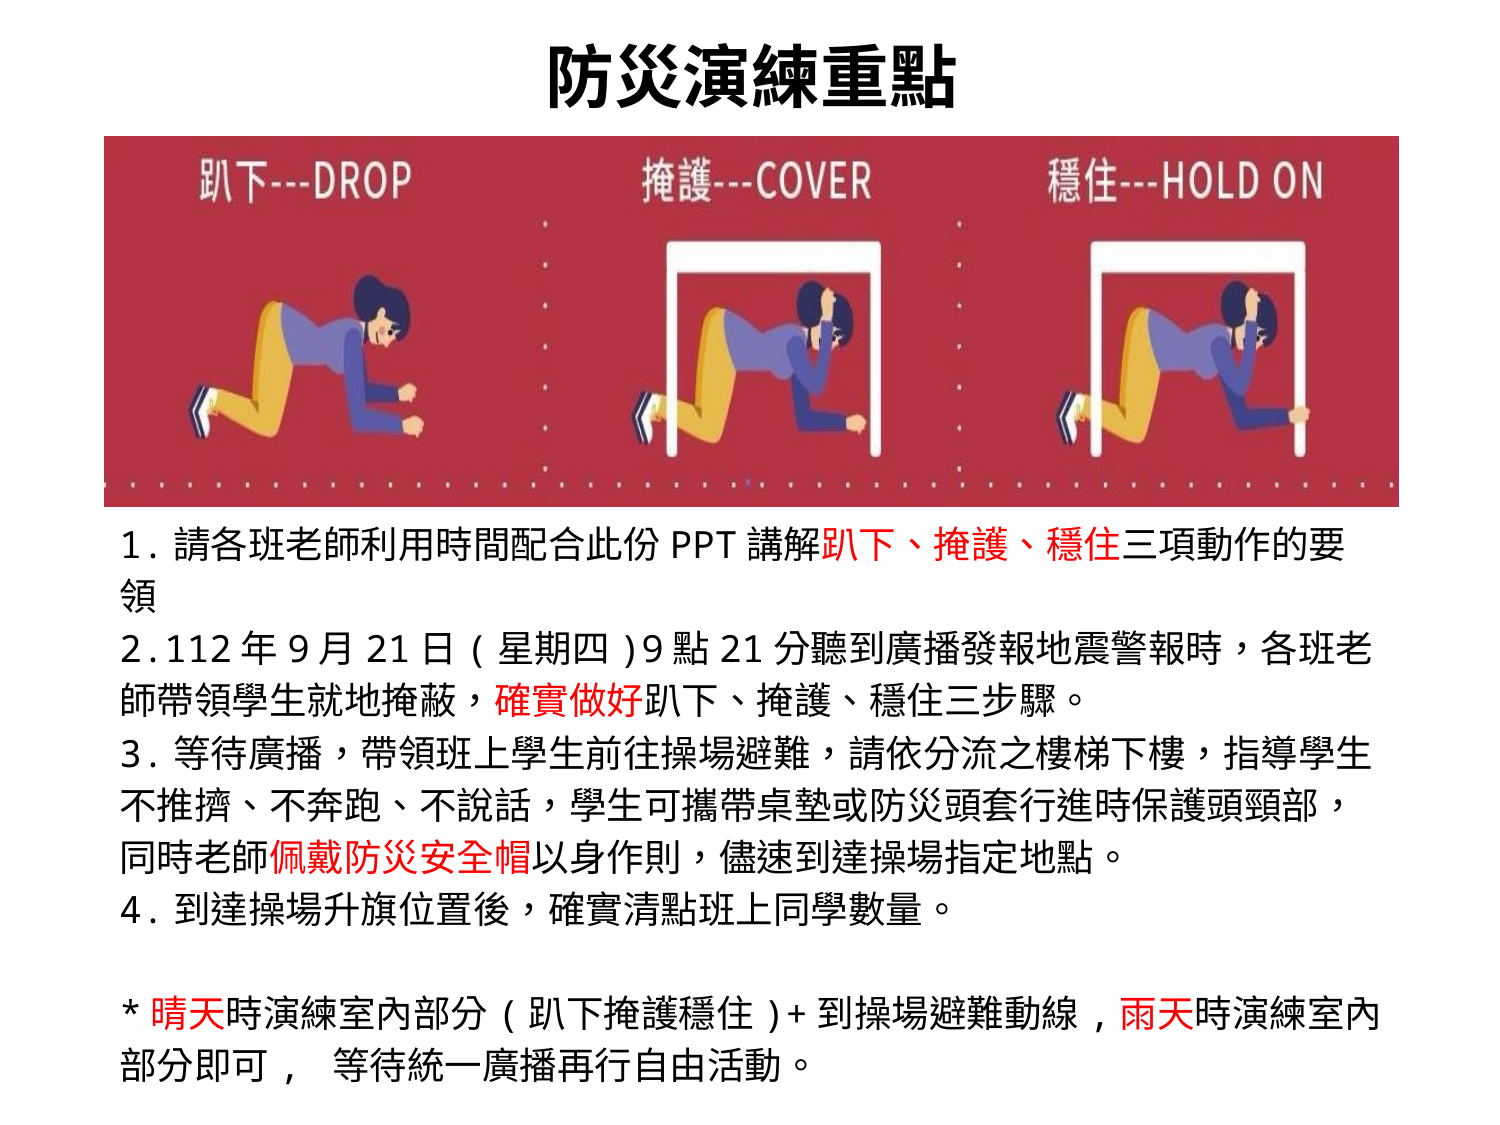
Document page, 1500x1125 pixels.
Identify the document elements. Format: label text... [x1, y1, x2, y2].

picture [104, 136, 1399, 507]
text_box 1.請各班老師利用時間配合此份PPT講解趴下、掩護、穩住三項動作的要領 2.112年9月21日(星期四)9點21分聽到廣播發報地震警報時，各班老師帶領學生就地掩蔽，確實做好趴下、掩護、穩住三步驟。 3.等待廣播，帶領班上學生前往操場避難，請依分流之樓梯下樓，指導學生不推擠、不奔跑、不說話，學生可攜帶桌墊或防災頭套行進時保護頭頸部，同時老師佩戴防災安全帽以身作則，儘速到達操場指定地點。 4.到達操場升旗位置後，確實清點班上同學數量。 *晴天時演練室內部分(趴下掩護穩住)+到操場避難動線,雨天時演練室內部分即可, 等待統一廣播再行自由活動。 [104, 507, 1399, 1125]
title 防災演練重點 [104, 0, 1399, 136]
